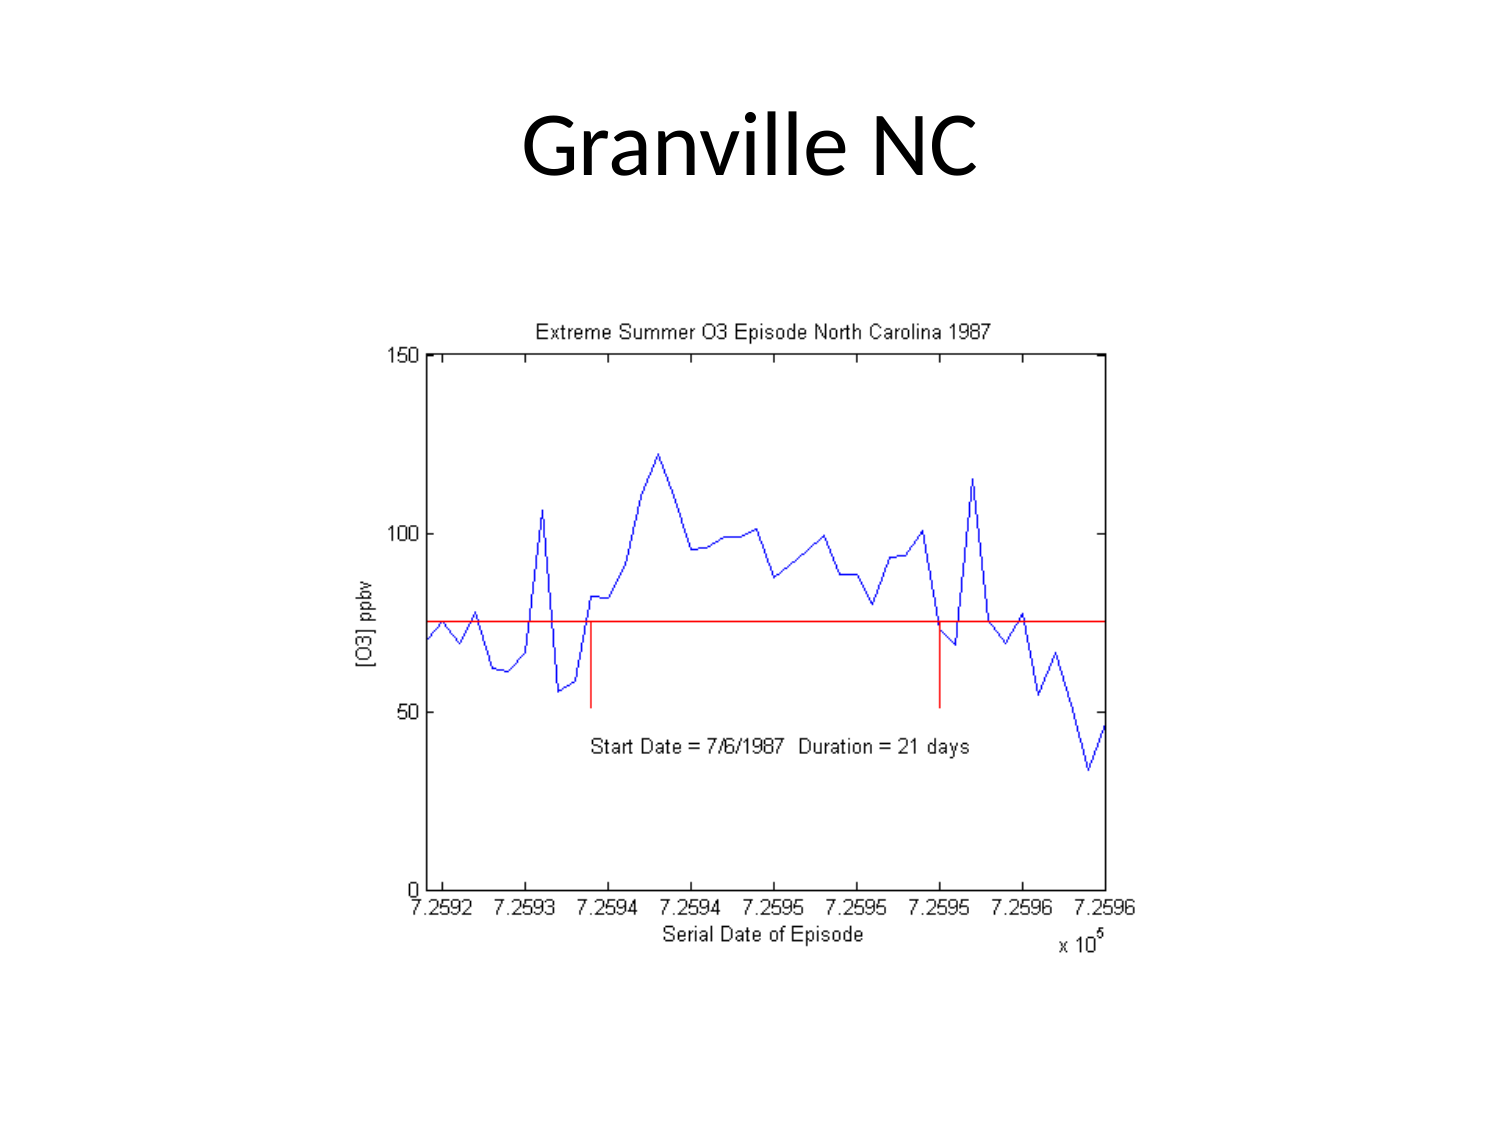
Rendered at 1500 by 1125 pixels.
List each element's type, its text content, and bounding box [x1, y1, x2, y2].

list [312, 305, 1188, 963]
title Granville NC [75, 45, 1425, 233]
